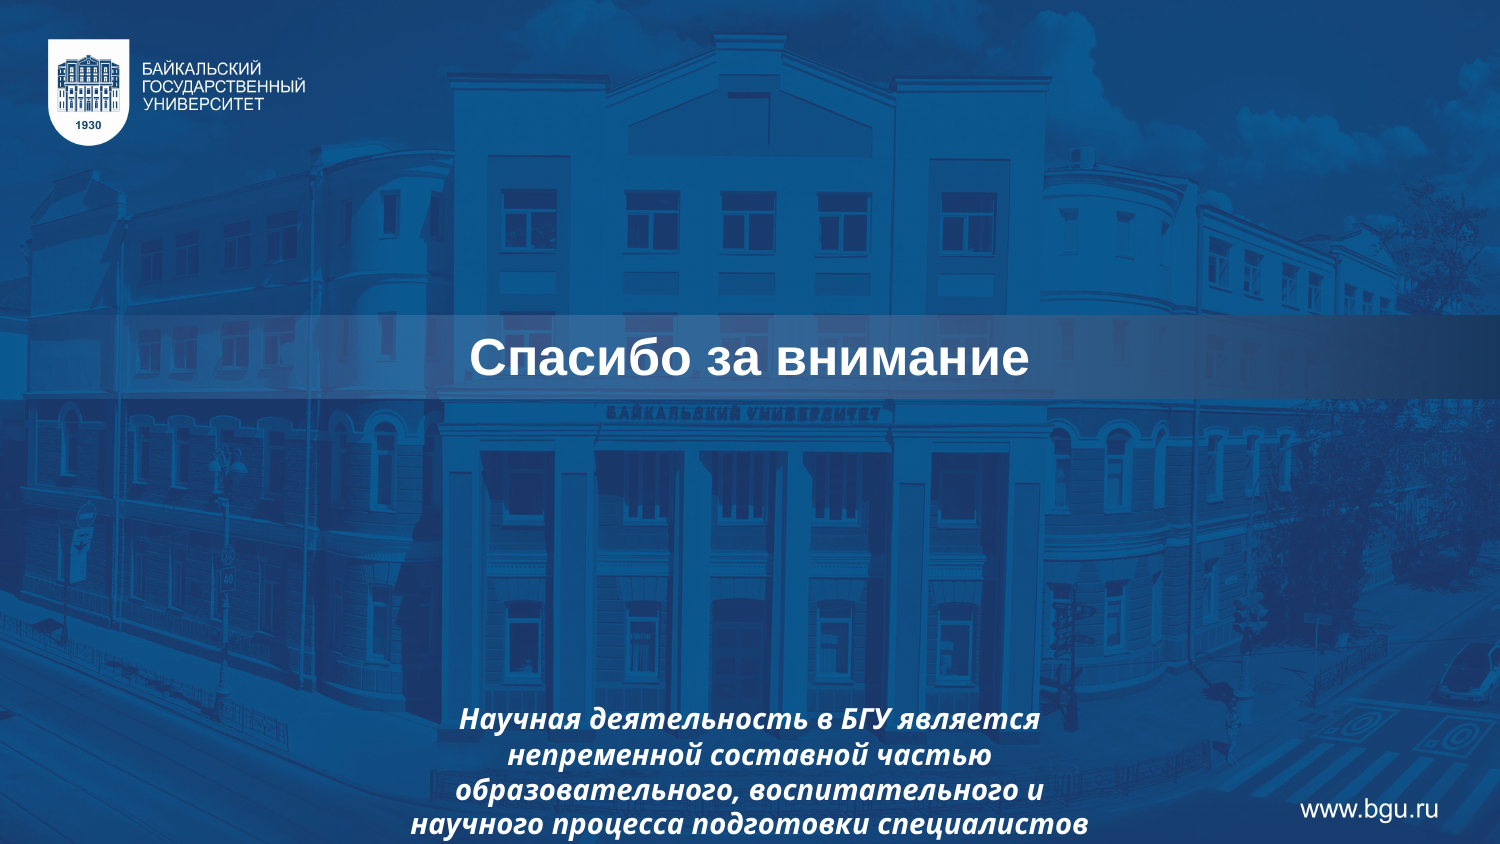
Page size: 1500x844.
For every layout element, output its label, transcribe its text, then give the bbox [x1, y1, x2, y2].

picture [0, 0, 1500, 315]
list Спасибо за внимание [0, 315, 1500, 399]
picture [0, 399, 1500, 844]
text_box Научная деятельность в БГУ является непременной составной частью образовательного, воспитательного и научного процесса подготовки специалистов [374, 693, 1125, 844]
